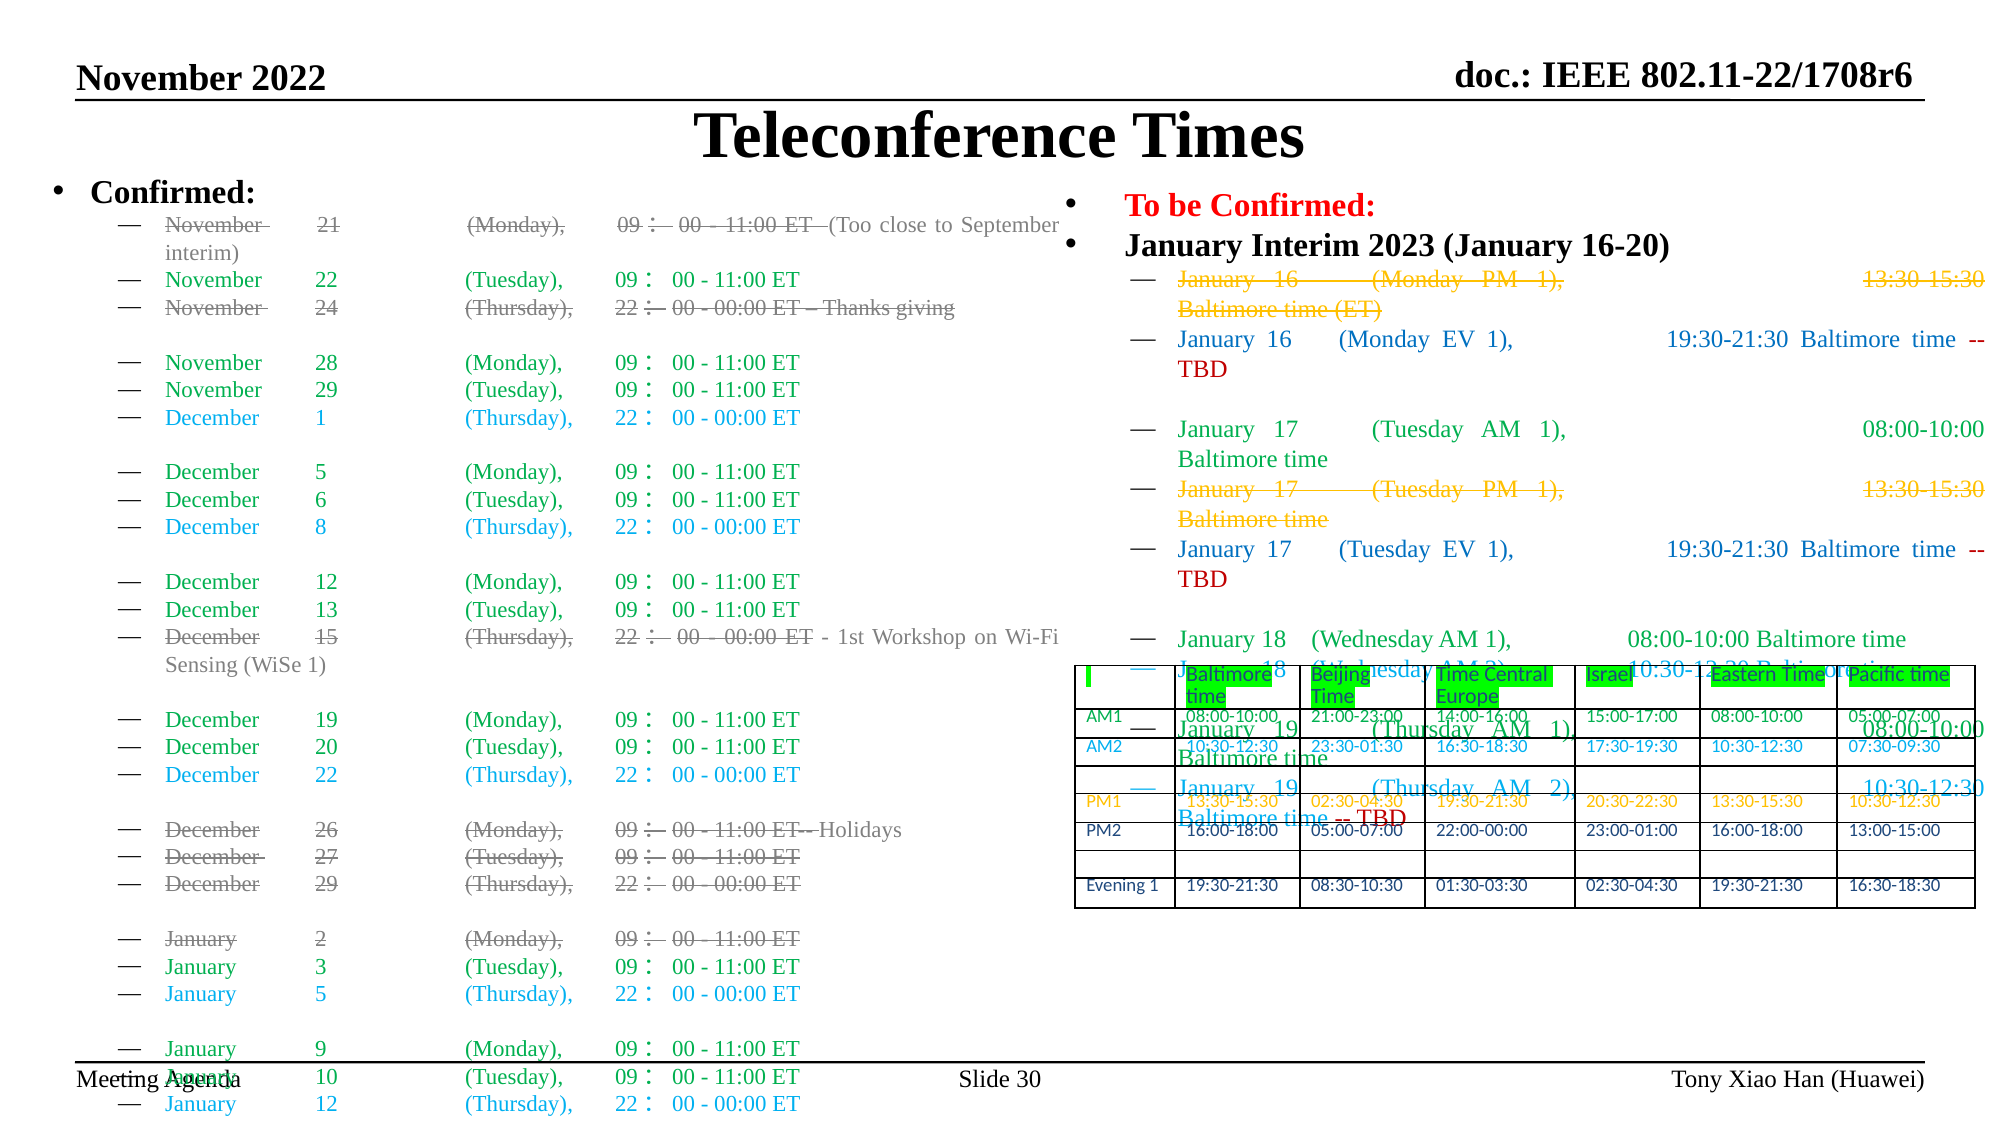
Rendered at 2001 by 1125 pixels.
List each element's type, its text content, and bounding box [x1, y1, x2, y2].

table_cell 14:00-16:00 [1426, 710, 1574, 737]
table_cell 16:00-18:00 [1701, 823, 1836, 850]
table_cell [1576, 767, 1699, 793]
table_cell 02:30-04:30 [1576, 879, 1699, 907]
table_cell [1576, 851, 1699, 877]
table_cell 19:30-21:30 [1701, 879, 1836, 907]
table_header Pacific time [1838, 666, 1974, 708]
table_cell [1838, 767, 1974, 793]
table_cell [1176, 851, 1299, 877]
table_cell 16:00-18:00 [1176, 823, 1299, 850]
table_cell [1301, 851, 1424, 877]
table_cell 01:30-03:30 [1426, 879, 1574, 907]
table_cell 13:30-15:30 [1176, 794, 1299, 822]
table_cell 15:00-17:00 [1576, 710, 1699, 737]
table_header [1076, 666, 1174, 708]
table_cell [1076, 851, 1174, 877]
table_header Baltimore time [1176, 666, 1299, 708]
table_cell Evening 1 [1076, 879, 1174, 907]
table_cell 13:30-15:30 [1701, 794, 1836, 822]
table_cell 10:30-12:30 [1701, 739, 1836, 765]
table_cell 22:00-00:00 [1426, 823, 1574, 850]
table_cell 23:00-01:00 [1576, 823, 1699, 850]
table_cell 08:00-10:00 [1176, 710, 1299, 737]
table_cell 21:00-23:00 [1301, 710, 1424, 737]
table_cell AM2 [1076, 739, 1174, 765]
table_cell 08:30-10:30 [1301, 879, 1424, 907]
table_cell [1701, 851, 1836, 877]
table_cell 19:30-21:30 [1176, 879, 1299, 907]
table_header Beijing Time [1301, 666, 1424, 708]
table_cell 07:30-09:30 [1838, 739, 1974, 765]
table_cell AM1 [1076, 710, 1174, 737]
table_cell 20:30-22:30 [1576, 794, 1699, 822]
table_cell 17:30-19:30 [1576, 739, 1699, 765]
table_cell 16:30-18:30 [1838, 879, 1974, 907]
text_box To be Confirmed: January Interim 2023 (January 16-20) January 16 (Monday PM 1), 13:30-15:30 Baltimore time (ET) January 16 (Monday EV 1), 19:30-21:30 Baltimore time -- TBD January 17 (Tuesday AM 1), 08:00-10:00 Baltimore time January 17 (Tuesday PM 1), 13:30-15:30 Baltimore time January 17 (Tuesday EV 1), 19:30-21:30 Baltimore time -- TBD January 18 (Wednesday AM 1), 08:00-10:00 Baltimore time January 18 (Wednesday AM 2), 10:30-12:30 Baltimore time January 19 (Thursday AM 1), 08:00-10:00 Baltimore time January 19 (Thursday AM 2), 10:30-12:30 Baltimore time -- TBD ** Note: when conflict with CAC, the call will be changed (Sept - Nov 2022 CAC calls: October 10, 31 09:00 ET; November 13 06:00 ET) 2. Thursday 23:00 - 01:00am ET (Thursday 20：00 – 22:00 PT, Friday 11am-13:00 in China, Friday 6am-8am in Israel, Friday 5am – 7am in Central Europe), and Sang Kim will help to take the minutes for these slots. [1050, 175, 2000, 1026]
table_cell 05:00-07:00 [1838, 710, 1974, 737]
table_header Eastern Time [1701, 666, 1836, 708]
table_cell [1701, 767, 1836, 793]
table_cell 08:00-10:00 [1701, 710, 1836, 737]
table_cell 16:30-18:30 [1426, 739, 1574, 765]
table_cell [1301, 767, 1424, 793]
table_cell 19:30-21:30 [1426, 794, 1574, 822]
table_cell 05:00-07:00 [1301, 823, 1424, 850]
table_cell PM1 [1076, 794, 1174, 822]
table_cell 10:30-12:30 [1176, 739, 1299, 765]
table_cell 23:30-01:30 [1301, 739, 1424, 765]
table_cell [1176, 767, 1299, 793]
table_cell 10:30-12:30 [1838, 794, 1974, 822]
table_cell PM2 [1076, 823, 1174, 850]
table_cell 02:30-04:30 [1301, 794, 1424, 822]
table_header Time Central Europe [1426, 666, 1574, 708]
table_cell [1426, 851, 1574, 877]
text_box Confirmed: November 21 (Monday), 09：00 - 11:00 ET (Too close to September interim) November 22 (Tuesday), 09：00 - 11:00 ET November 24 (Thursday), 22：00 - 00:00 ET – Thanks giving November 28 (Monday), 09：00 - 11:00 ET November 29 (Tuesday), 09：00 - 11:00 ET December 1 (Thursday), 22：00 - 00:00 ET December 5 (Monday), 09：00 - 11:00 ET December 6 (Tuesday), 09：00 - 11:00 ET December 8 (Thursday), 22：00 - 00:00 ET December 12 (Monday), 09：00 - 11:00 ET December 13 (Tuesday), 09：00 - 11:00 ET December 15 (Thursday), 22：00 - 00:00 ET - 1st Workshop on Wi-Fi Sensing (WiSe 1) December 19 (Monday), 09：00 - 11:00 ET December 20 (Tuesday), 09：00 - 11:00 ET December 22 (Thursday), 22：00 - 00:00 ET December 26 (Monday), 09：00 - 11:00 ET-- Holidays December 27 (Tuesday), 09：00 - 11:00 ET December 29 (Thursday), 22：00 - 00:00 ET January 2 (Monday), 09：00 - 11:00 ET January 3 (Tuesday), 09：00 - 11:00 ET January 5 (Thursday), 22：00 - 00:00 ET January 9 (Monday), 09：00 - 11:00 ET January 10 (Tuesday), 09：00 - 11:00 ET January 12 (Thursday), 22：00 - 00:00 ET [37, 162, 1075, 1063]
table_cell [1076, 767, 1174, 793]
table_cell [1838, 851, 1974, 877]
table_header Israel [1576, 666, 1699, 708]
table_cell 13:00-15:00 [1838, 823, 1974, 850]
table_cell [1426, 767, 1574, 793]
text_box Teleconference Times [362, 87, 1638, 175]
